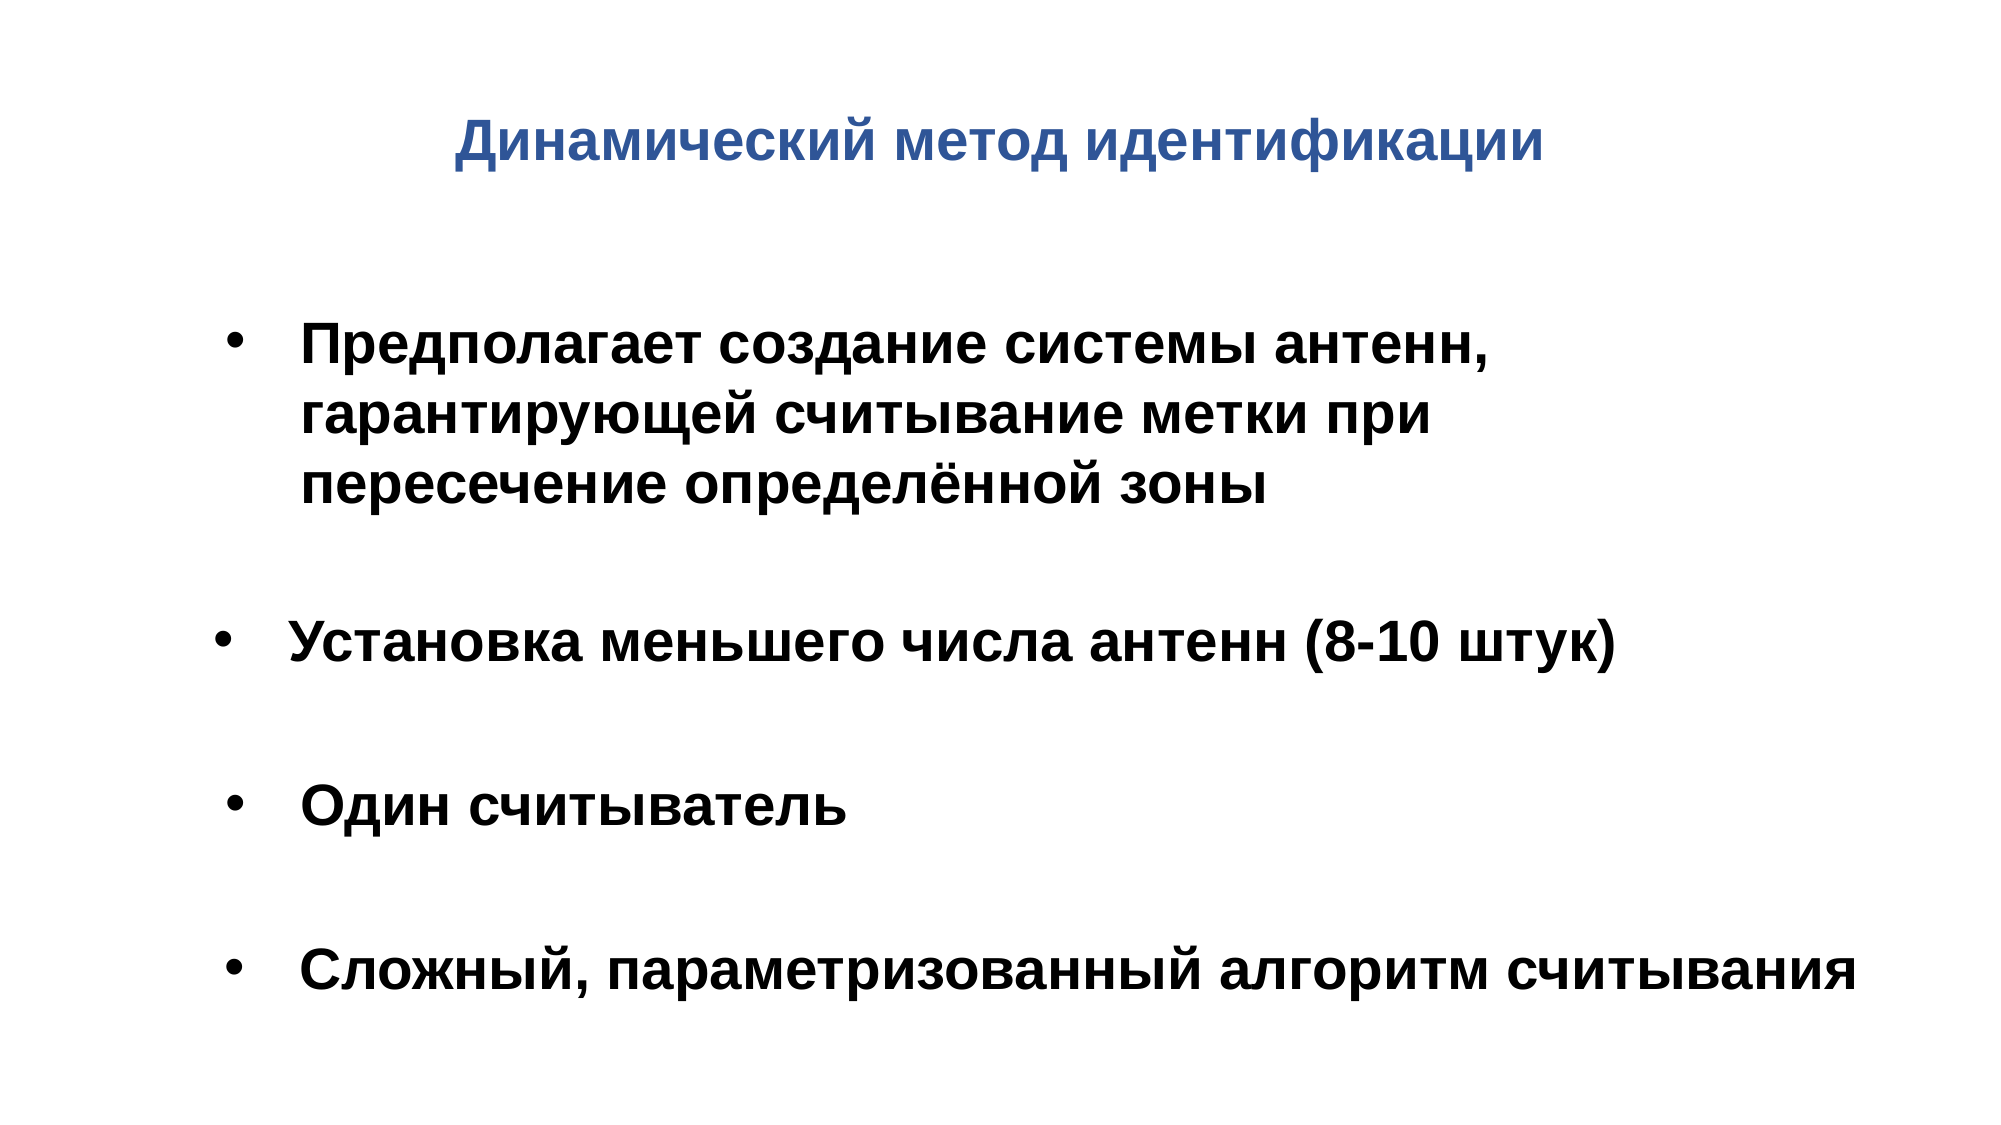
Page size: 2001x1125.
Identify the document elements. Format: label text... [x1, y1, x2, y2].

text_box Сложный, параметризованный алгоритм считывания [209, 924, 1905, 1009]
text_box Динамический метод идентификации [413, 94, 1587, 214]
text_box Предполагает создание системы антенн, гарантирующей считывание метки при пересечение определённой зоны [210, 297, 1790, 523]
text_box Установка меньшего числа антенн (8-10 штук) [198, 595, 1779, 681]
text_box Один считыватель [210, 759, 1697, 845]
